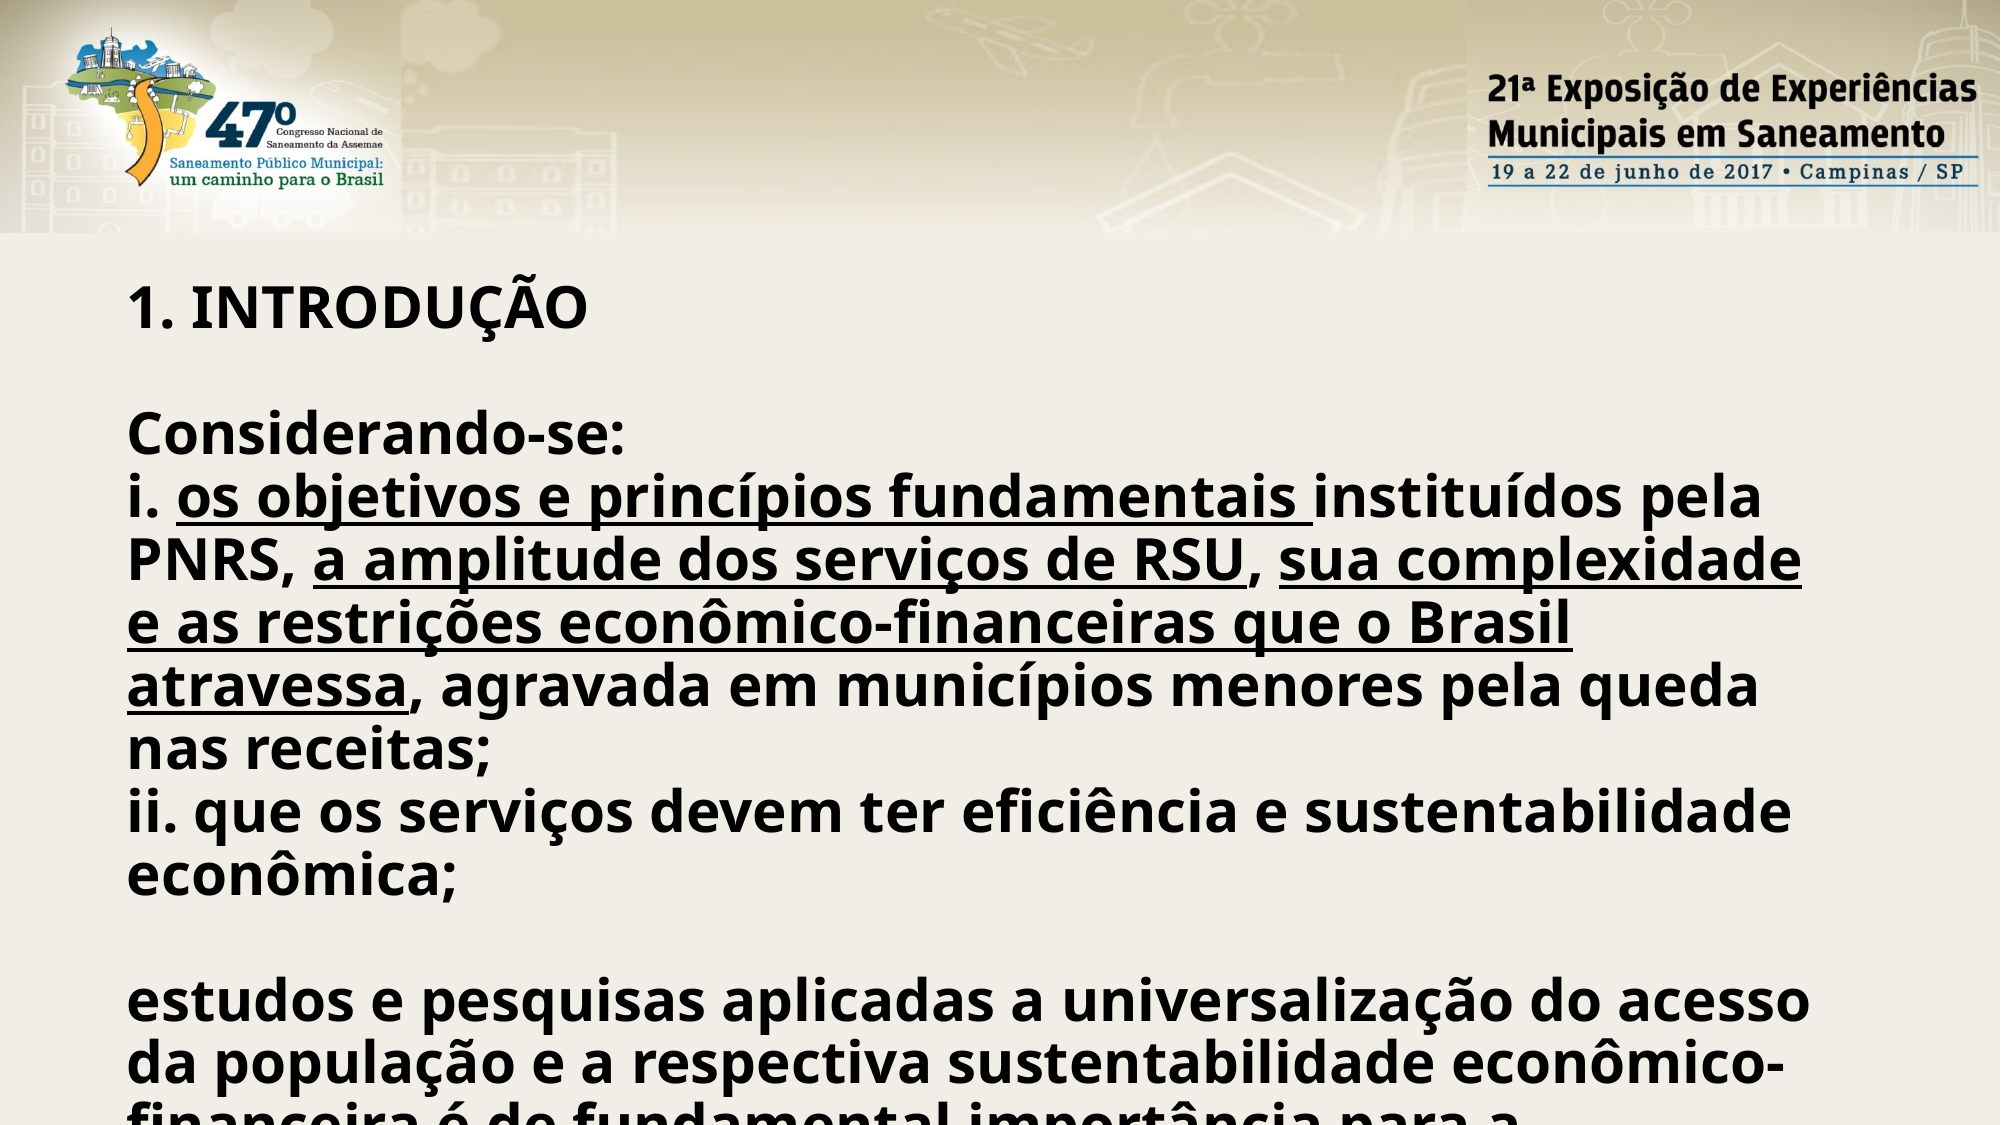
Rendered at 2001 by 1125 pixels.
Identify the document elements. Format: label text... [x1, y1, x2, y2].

title 1. INTRODUÇÃO Considerando-se: i. os objetivos e princípios fundamentais instituídos pela PNRS, a amplitude dos serviços de RSU, sua complexidade e as restrições econômico-financeiras que o Brasil atravessa, agravada em municípios menores pela queda nas receitas; ii. que os serviços devem ter eficiência e sustentabilidade econômica; estudos e pesquisas aplicadas a universalização do acesso da população e a respectiva sustentabilidade econômico-financeira é de fundamental importância para a verificação do atendimento da PNRS. [111, 270, 1862, 1125]
picture [0, 0, 2000, 233]
